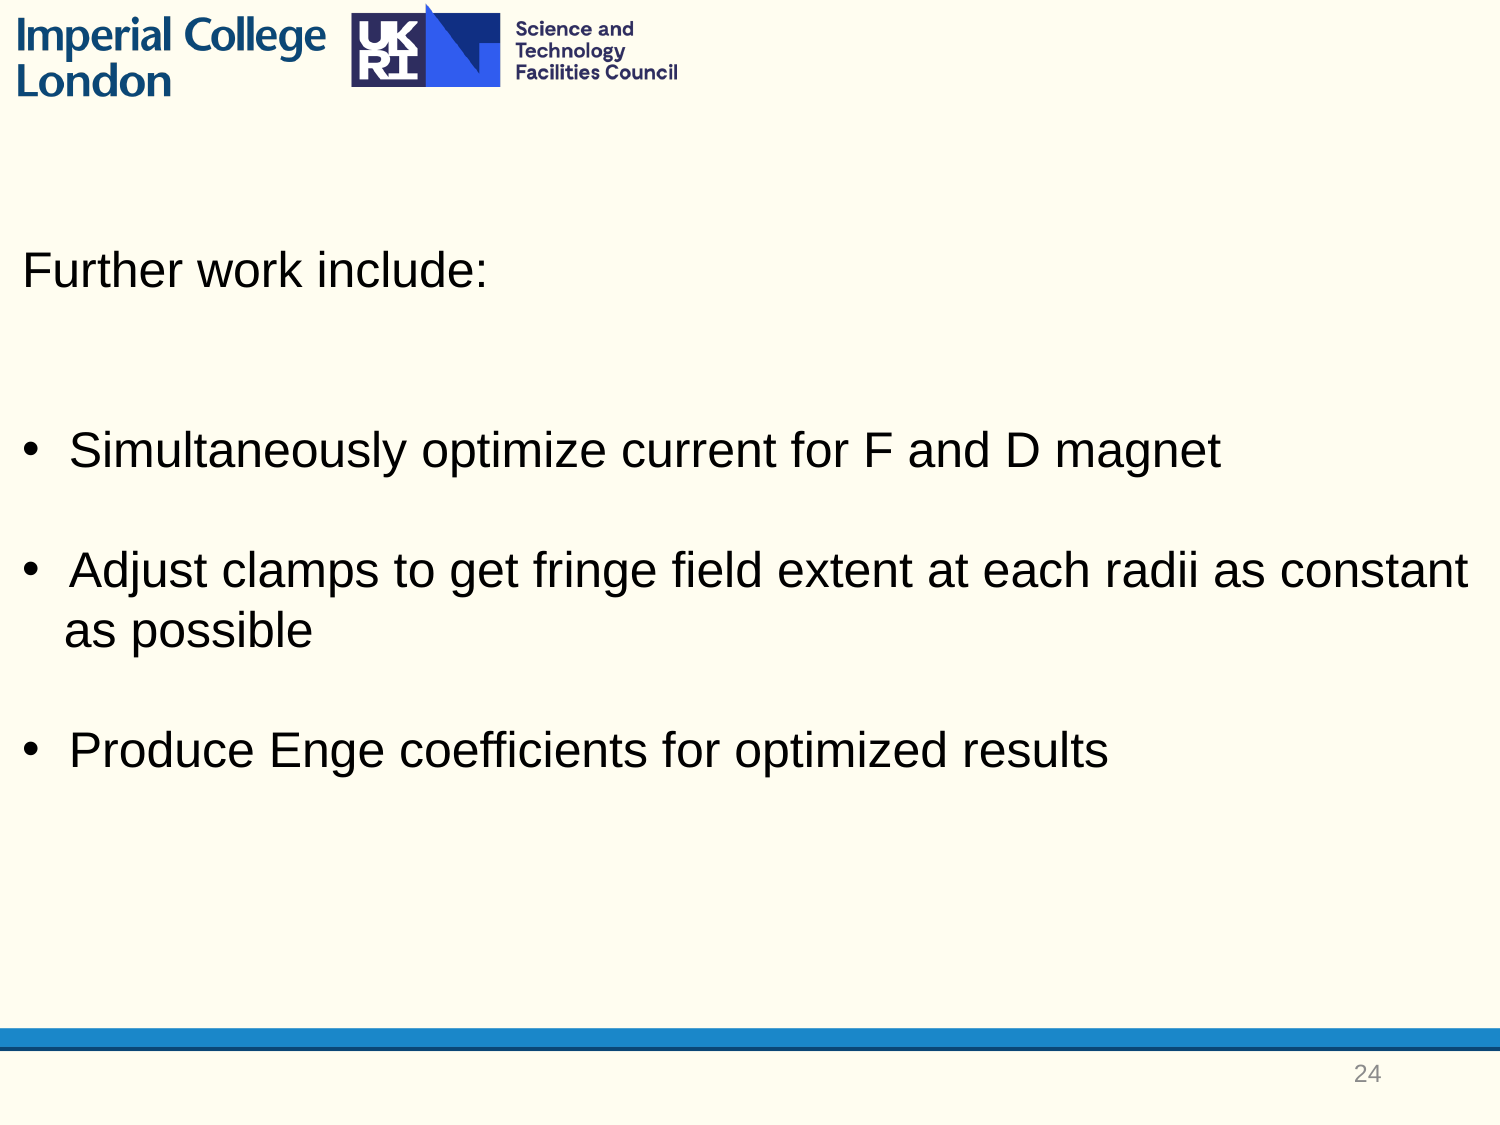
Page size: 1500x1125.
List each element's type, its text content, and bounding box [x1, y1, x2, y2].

slide_number 24 [1059, 1042, 1397, 1103]
text_box Further work include: Simultaneously optimize current for F and D magnet Adjust clamps to get fringe field extent at each radii as constant as possible Produce Enge coefficients for optimized results [7, 230, 1499, 786]
picture [0, 0, 1500, 1108]
